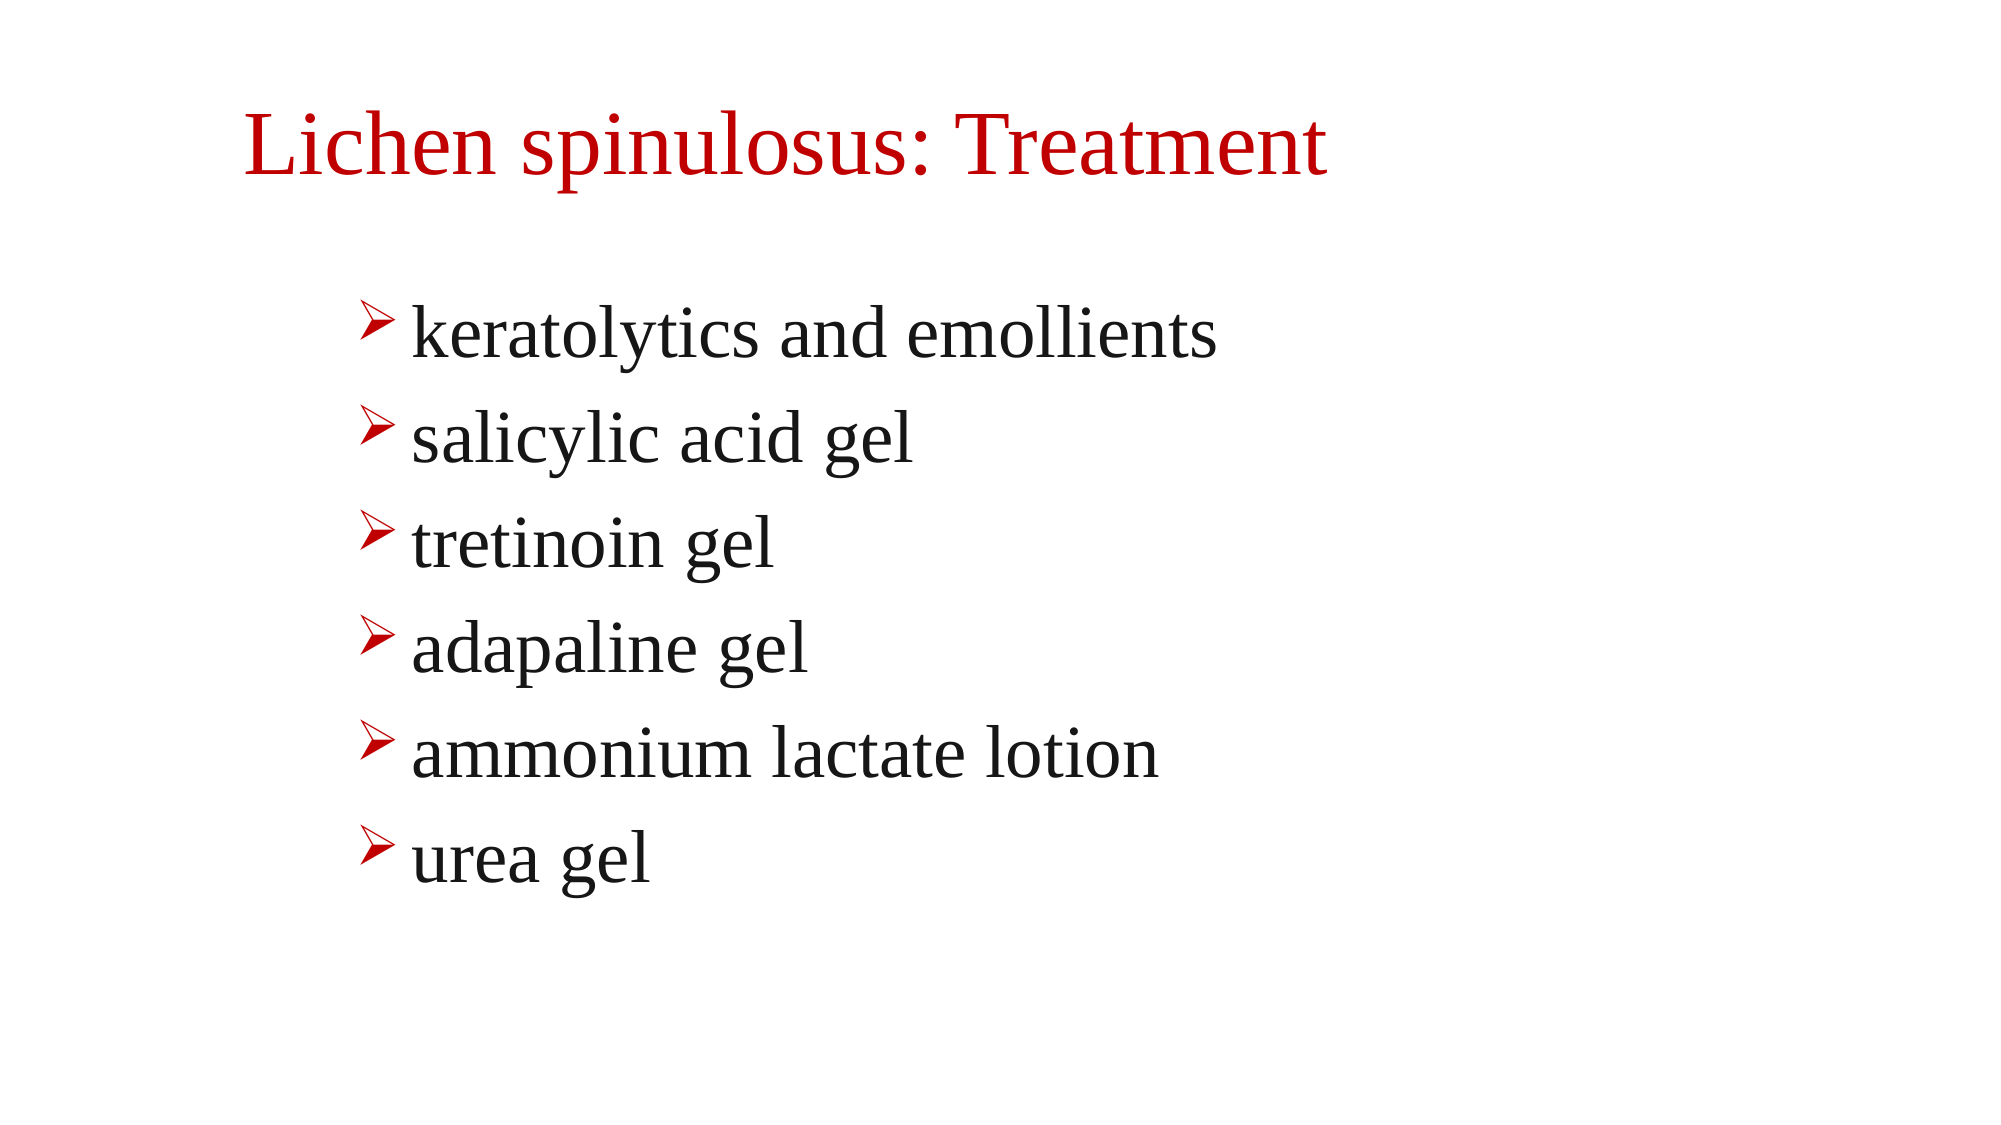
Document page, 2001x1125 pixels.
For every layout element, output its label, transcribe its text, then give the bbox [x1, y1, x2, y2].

title Lichen spinulosus: Treatment [228, 43, 1650, 200]
list keratolytics and emollients salicylic acid gel tretinoin gel adapaline gel ammonium lactate lotion urea gel [340, 275, 1609, 1038]
